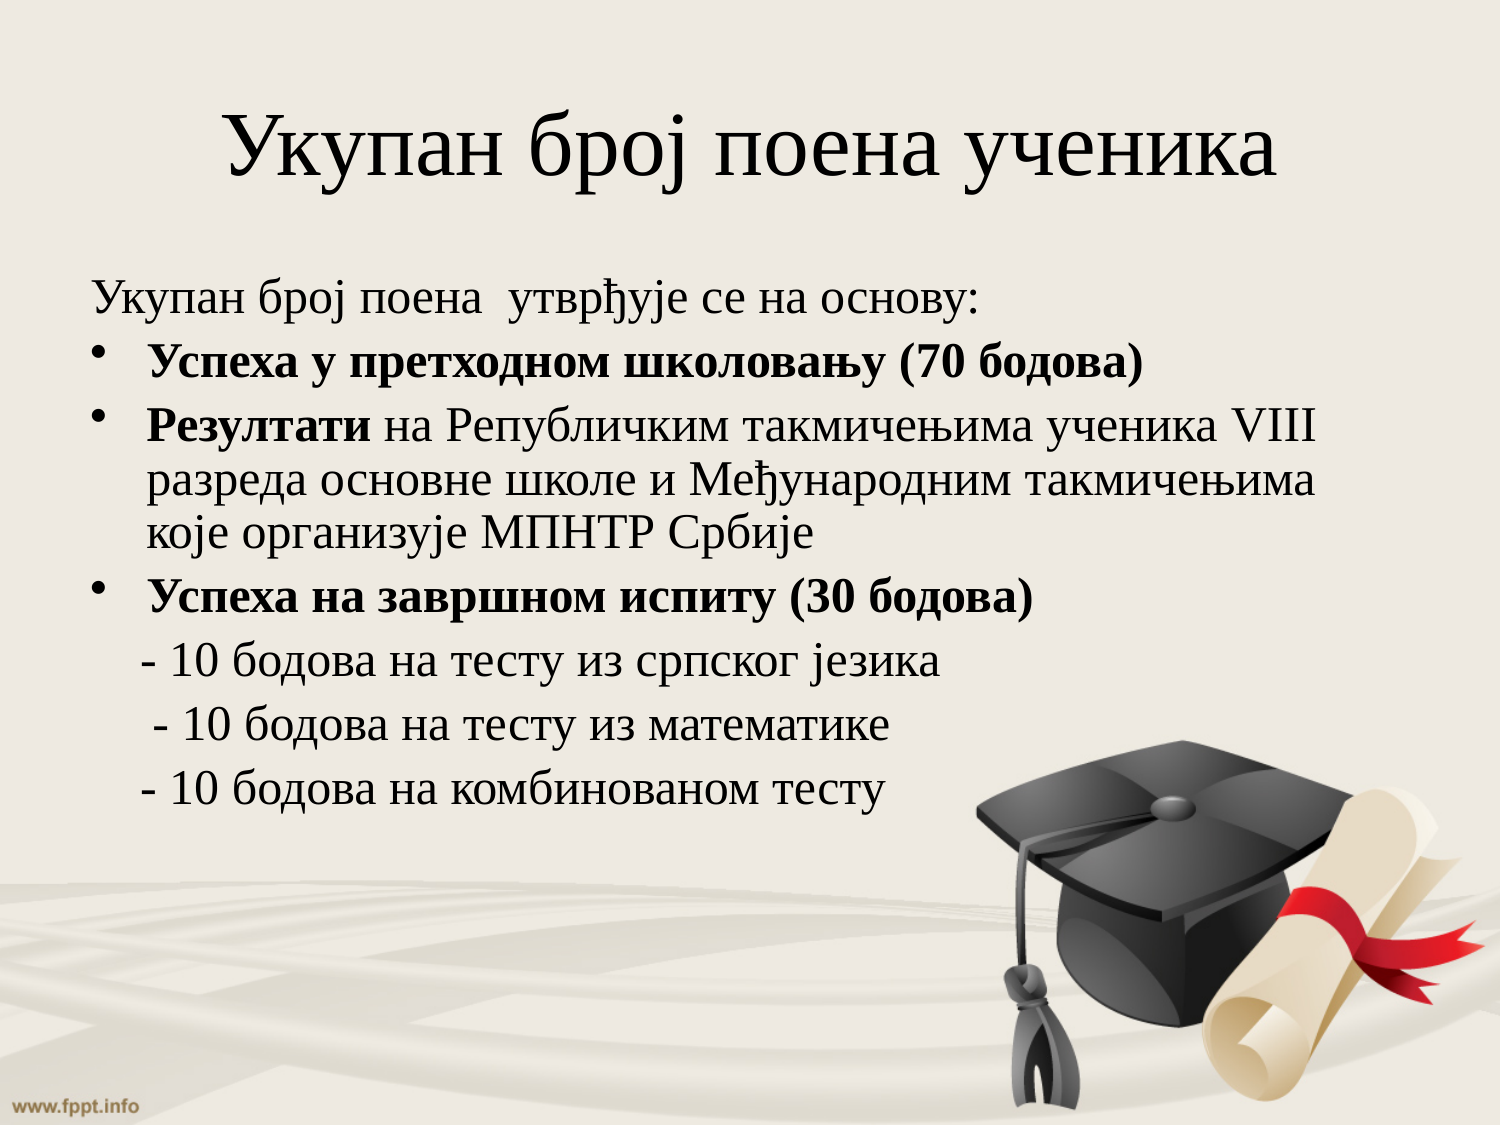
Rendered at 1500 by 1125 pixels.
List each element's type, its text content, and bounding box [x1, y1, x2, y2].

picture [0, 0, 1500, 1125]
list Укупан број поена утврђује се на основу: Успеха у претходном школовању (70 бодова) Резултати на Републичким такмичењима ученика VIII разреда основне школе и Међународним такмичењима које организује МПНТР Србије Успеха на завршном испиту (30 бодова) - 10 бодова на тесту из српског језика - 10 бодова на тесту из математике - 10 бодова на комбинованом тесту [75, 262, 1425, 1005]
title Укупан број поена ученика [75, 45, 1425, 233]
